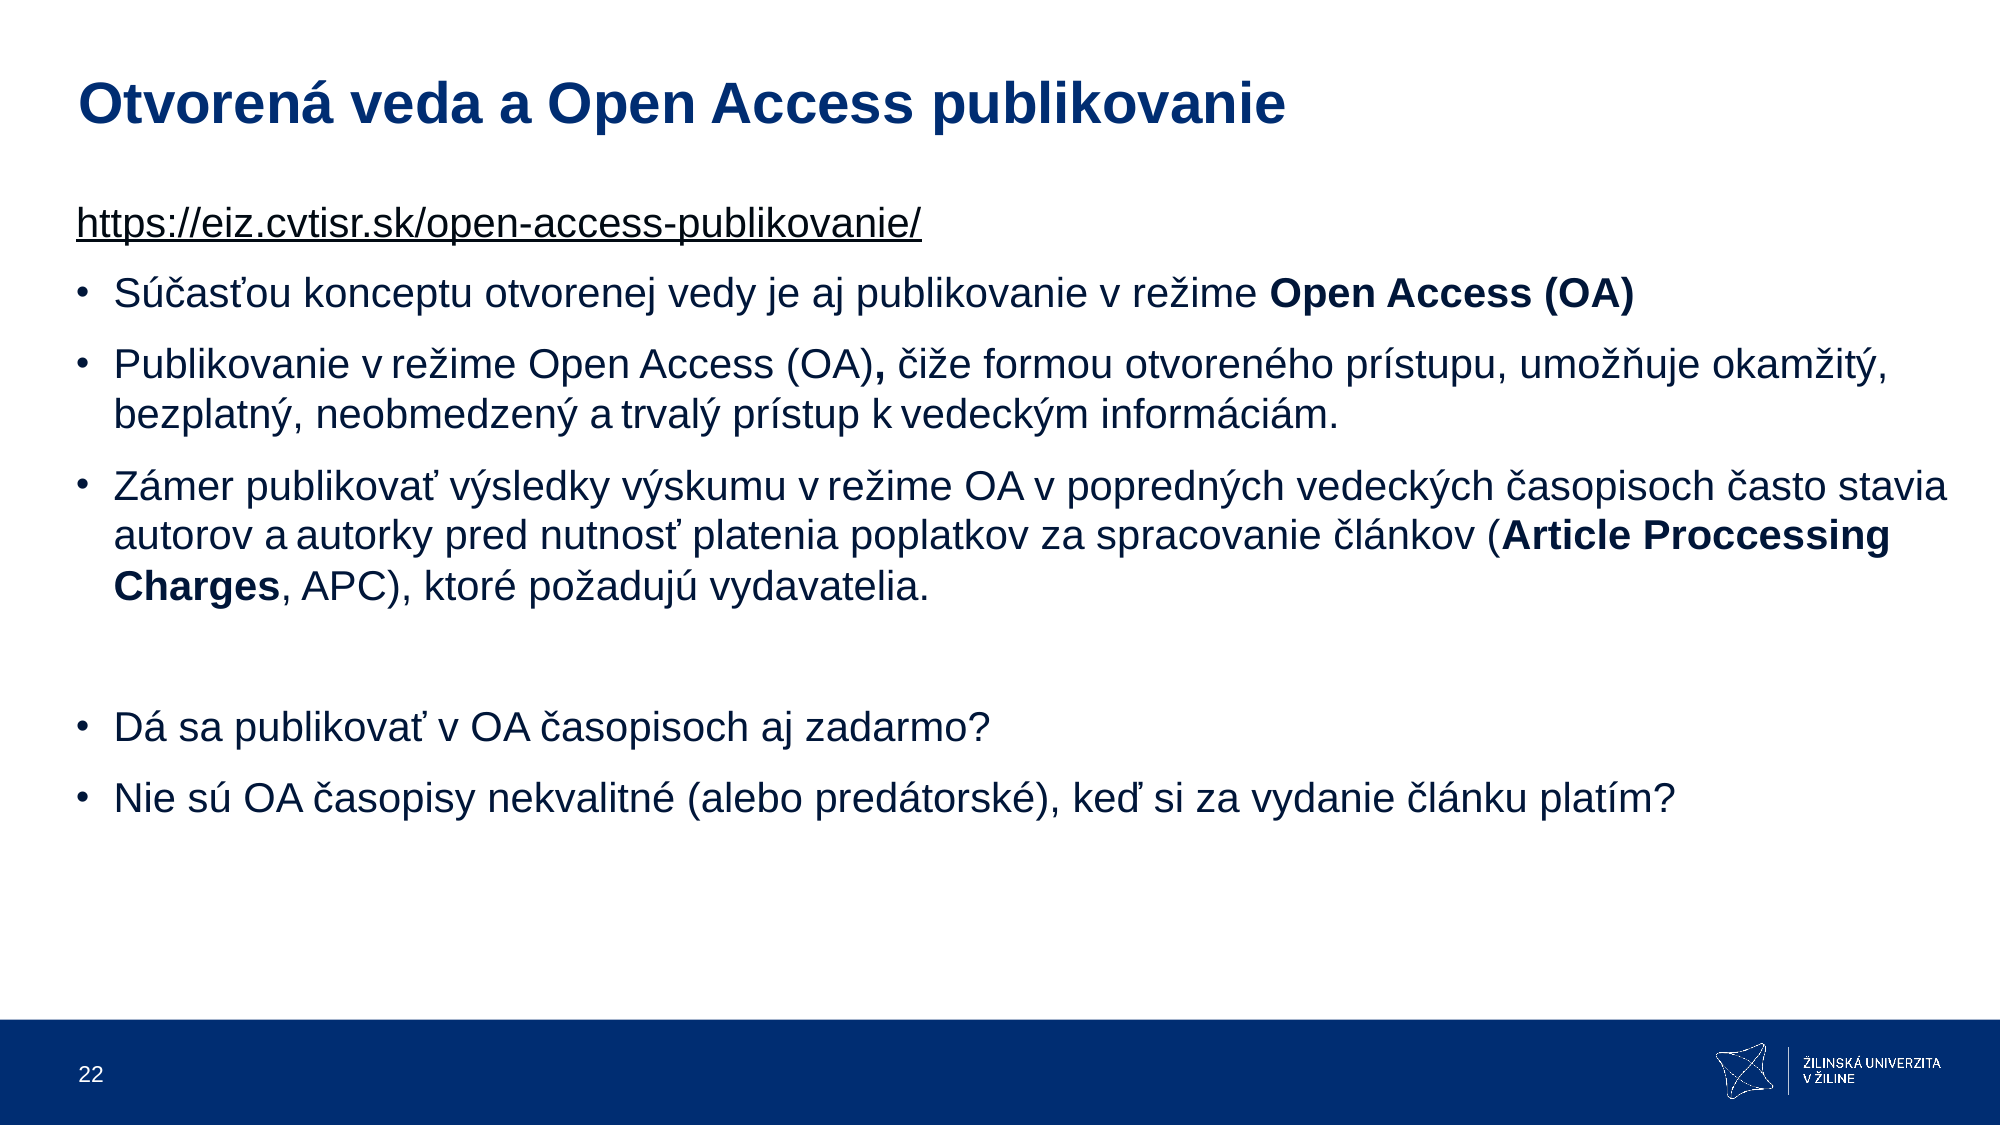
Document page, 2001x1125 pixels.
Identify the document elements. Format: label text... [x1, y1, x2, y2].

picture [1684, 1020, 1963, 1122]
slide_number 22 [63, 1043, 514, 1104]
title Otvorená veda a Open Access publikovanie [63, 54, 1940, 156]
list https://eiz.cvtisr.sk/open-access-publikovanie/ Súčasťou konceptu otvorenej vedy je aj publikovanie v režime Open Access (OA) Publikovanie v režime Open Access (OA), čiže formou otvoreného prístupu, umožňuje okamžitý, bezplatný, neobmedzený a trvalý prístup k vedeckým informáciám. Zámer publikovať výsledky výskumu v režime OA v popredných vedeckých časopisoch často stavia autorov a autorky pred nutnosť platenia poplatkov za spracovanie článkov (Article Proccessing Charges, APC), ktoré požadujú vydavatelia. Dá sa publikovať v OA časopisoch aj zadarmo? Nie sú OA časopisy nekvalitné (alebo predátorské), keď si za vydanie článku platím? [60, 182, 1972, 999]
